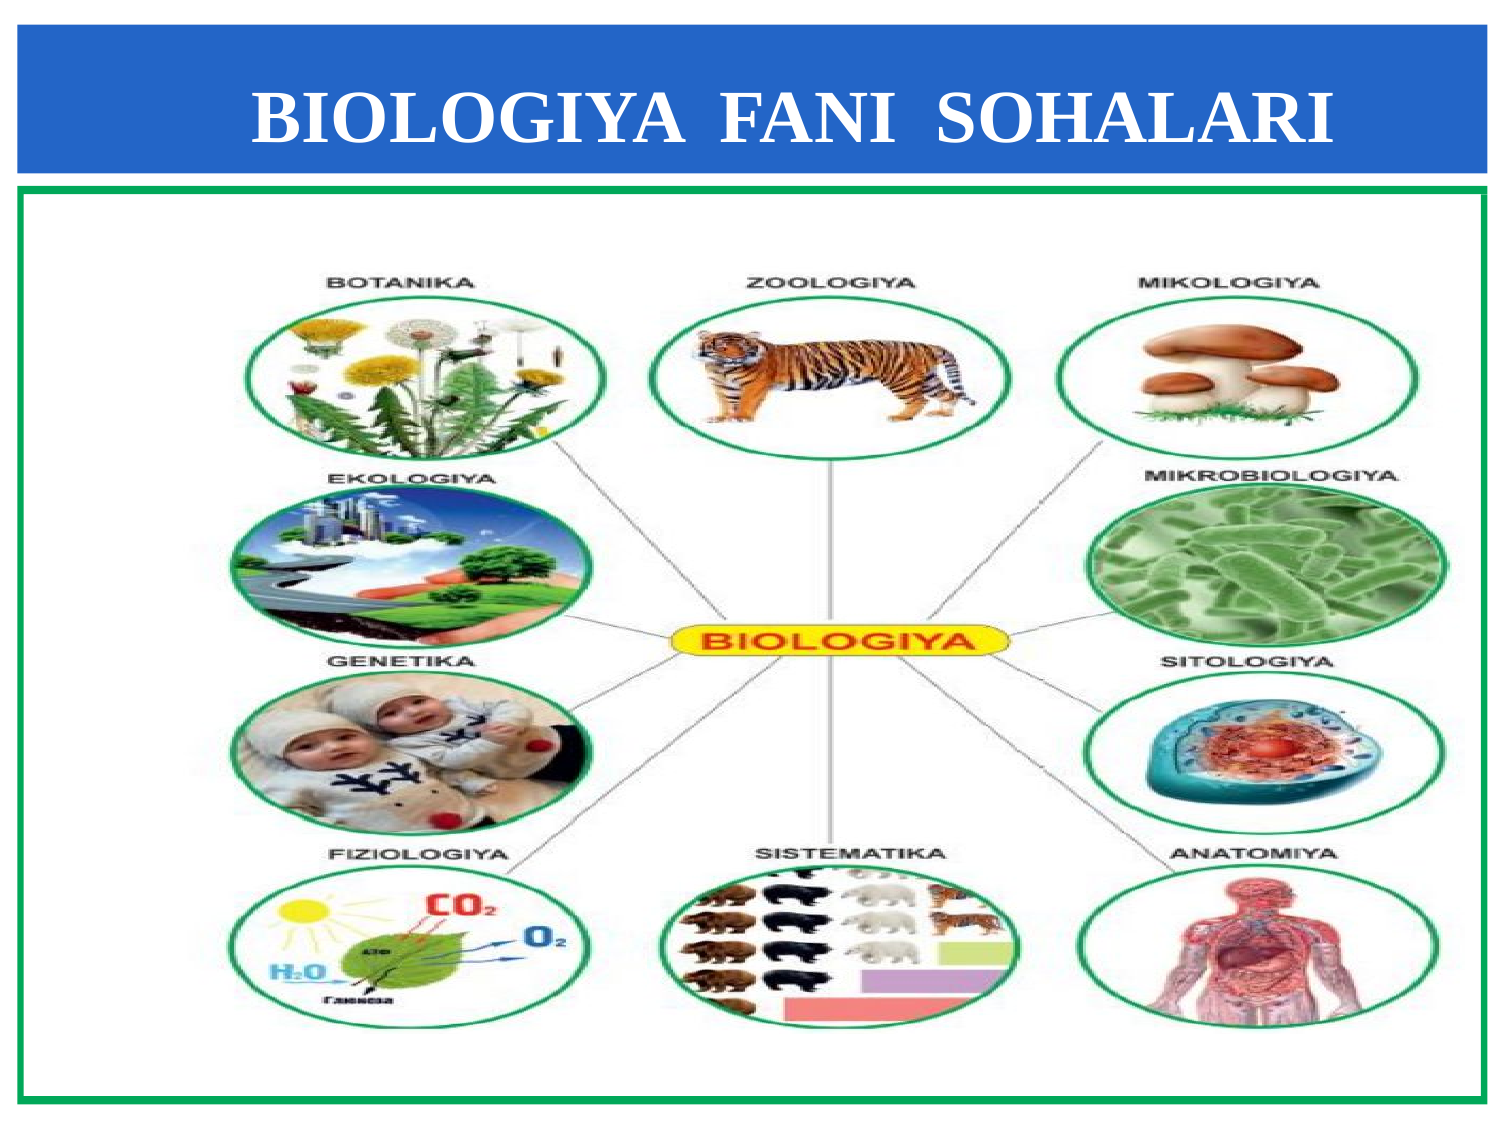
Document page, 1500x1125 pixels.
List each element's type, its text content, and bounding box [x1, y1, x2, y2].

text_box BIOLOGIYA FANI SOHALARI [0, 35, 1389, 170]
picture [58, 210, 1466, 1034]
